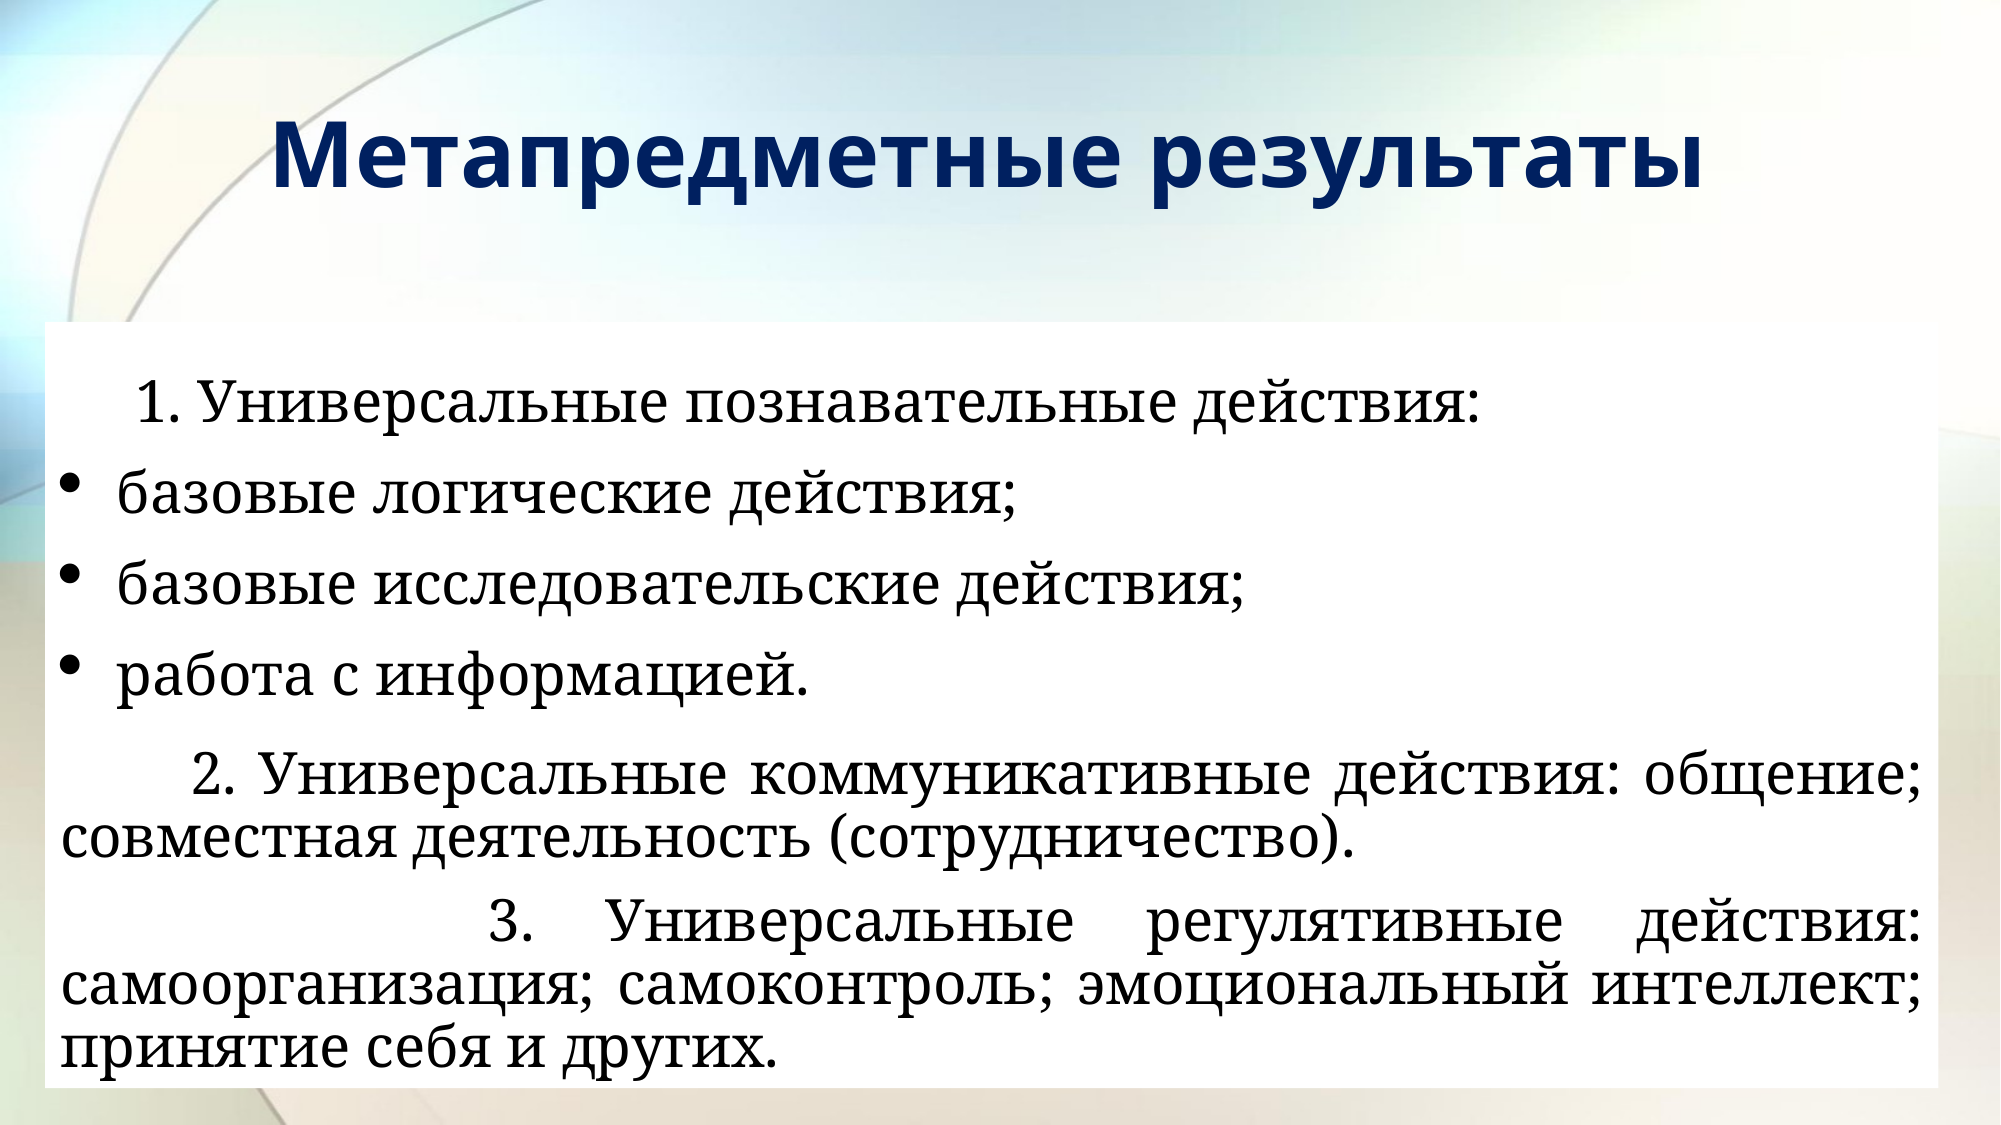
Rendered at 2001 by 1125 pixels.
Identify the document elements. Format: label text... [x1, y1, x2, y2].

picture [0, 0, 2001, 1125]
list 1. Универсальные познавательные действия: базовые логические действия; базовые исследовательские действия; работа с информацией. 2. Универсальные коммуникативные действия: общение; совместная деятельность (сотрудничество). 3. Универсальные регулятивные действия: самоорганизация; самоконтроль; эмоциональный интеллект; принятие себя и других. [45, 321, 1939, 1089]
title Метапредметные результаты [137, 79, 1863, 236]
